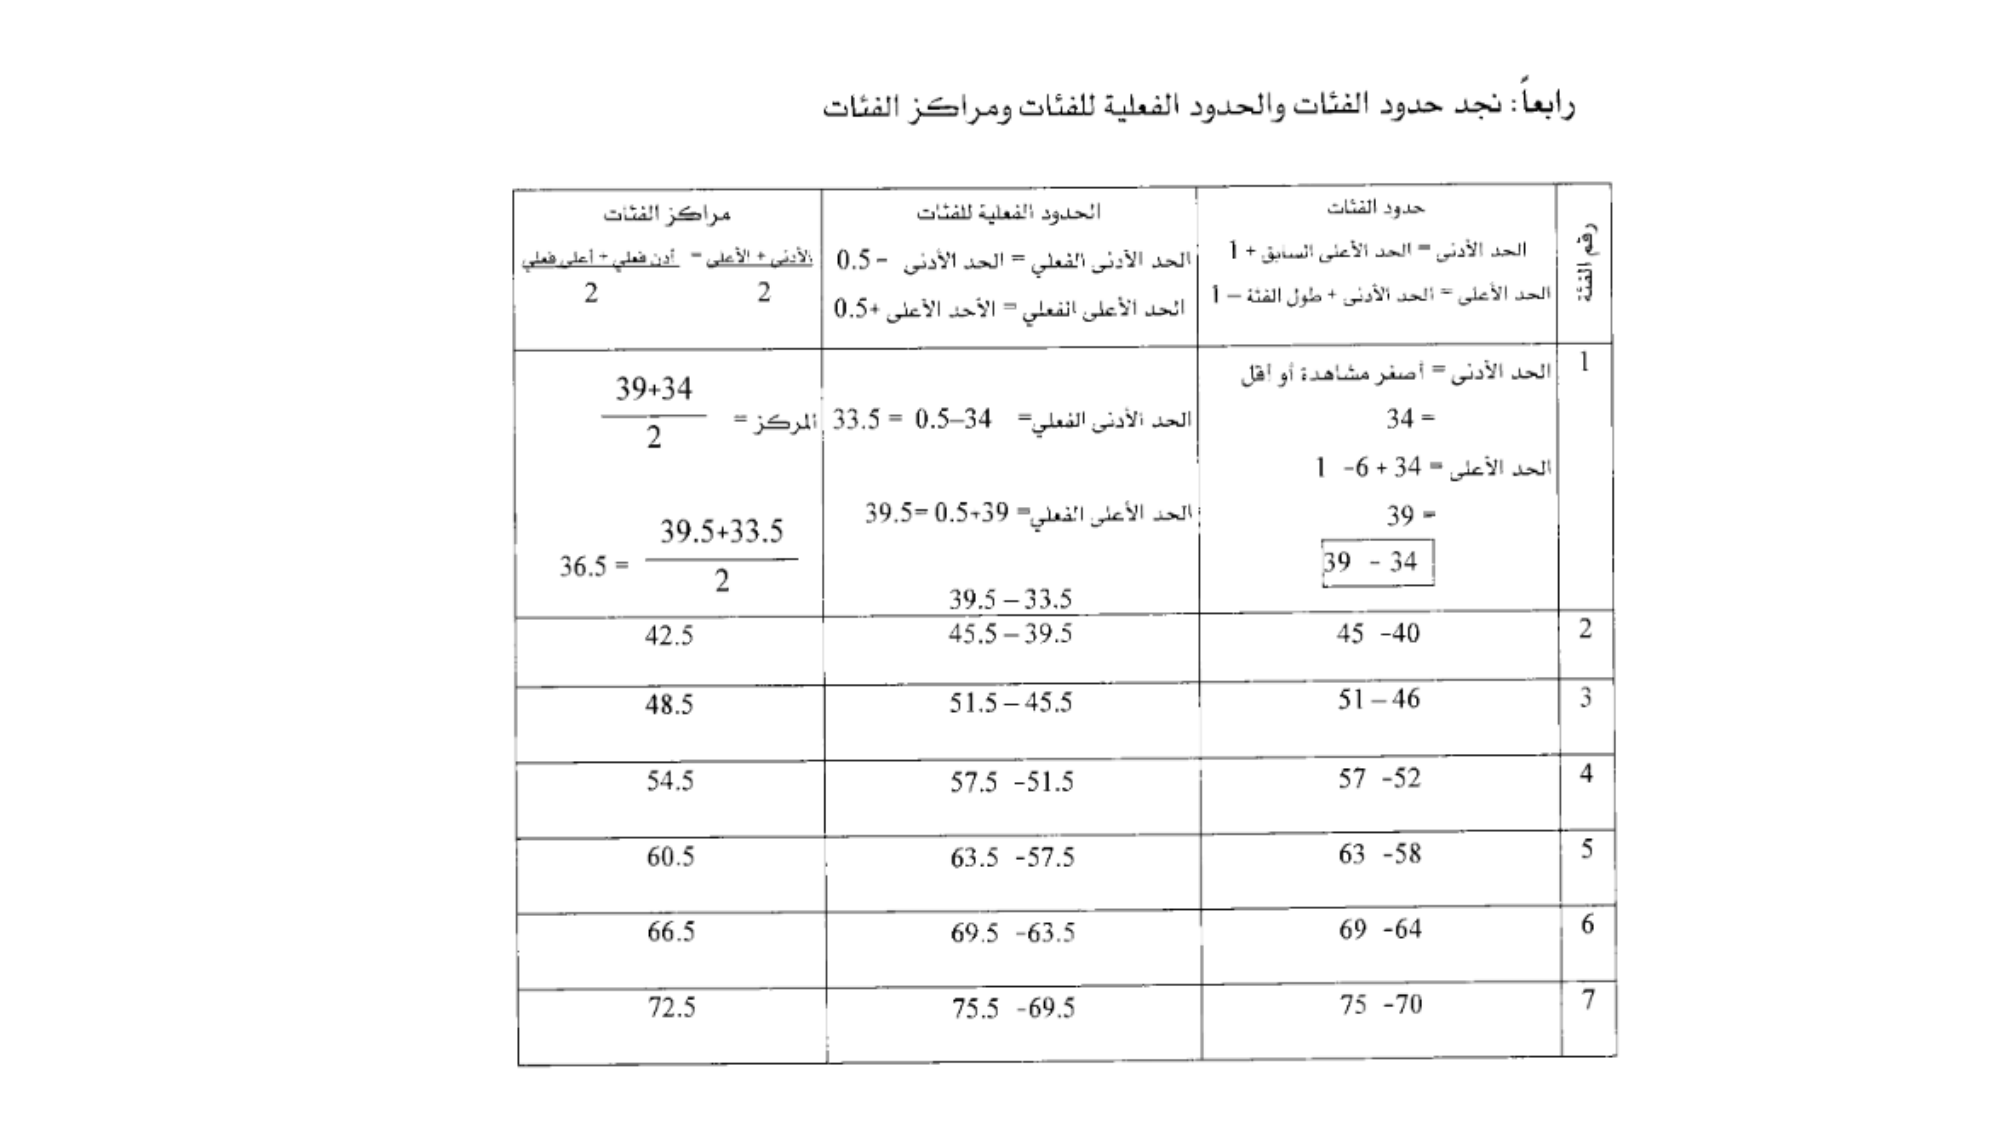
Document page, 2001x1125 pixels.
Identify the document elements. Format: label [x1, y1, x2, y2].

picture [478, 36, 1652, 1113]
